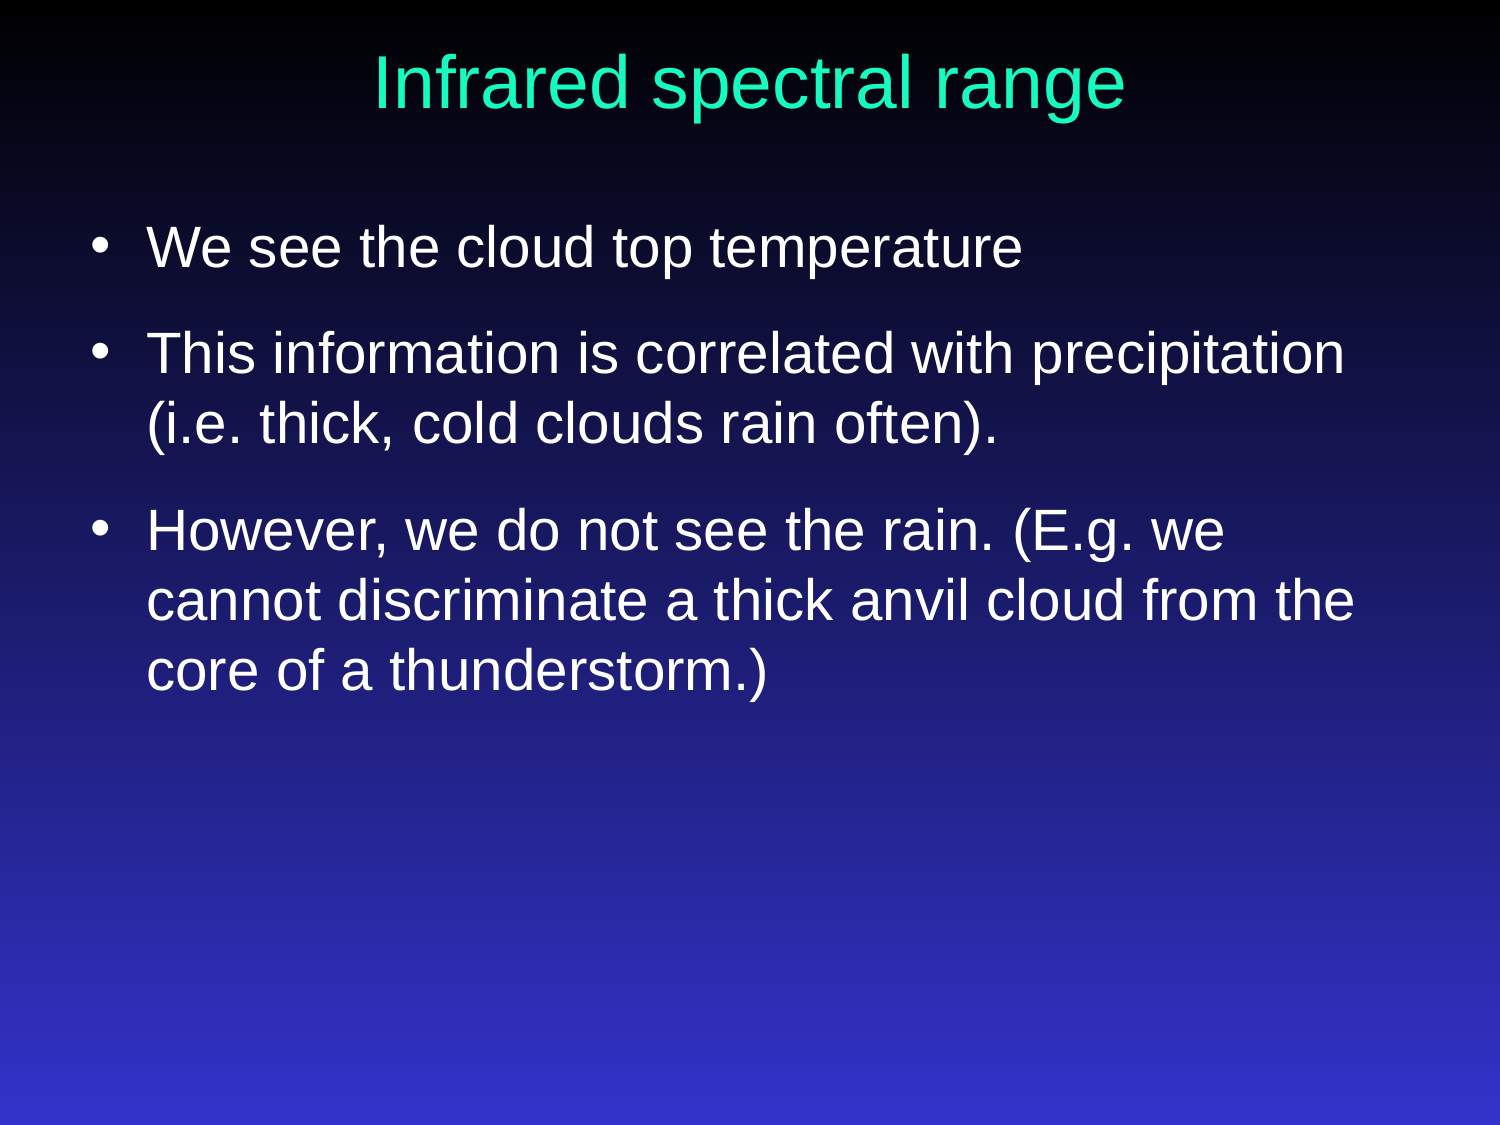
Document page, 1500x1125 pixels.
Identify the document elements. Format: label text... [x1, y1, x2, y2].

title Infrared spectral range [75, 20, 1425, 138]
list We see the cloud top temperature This information is correlated with precipitation (i.e. thick, cold clouds rain often). However, we do not see the rain. (E.g. we cannot discriminate a thick anvil cloud from the core of a thunderstorm.) [75, 201, 1425, 971]
